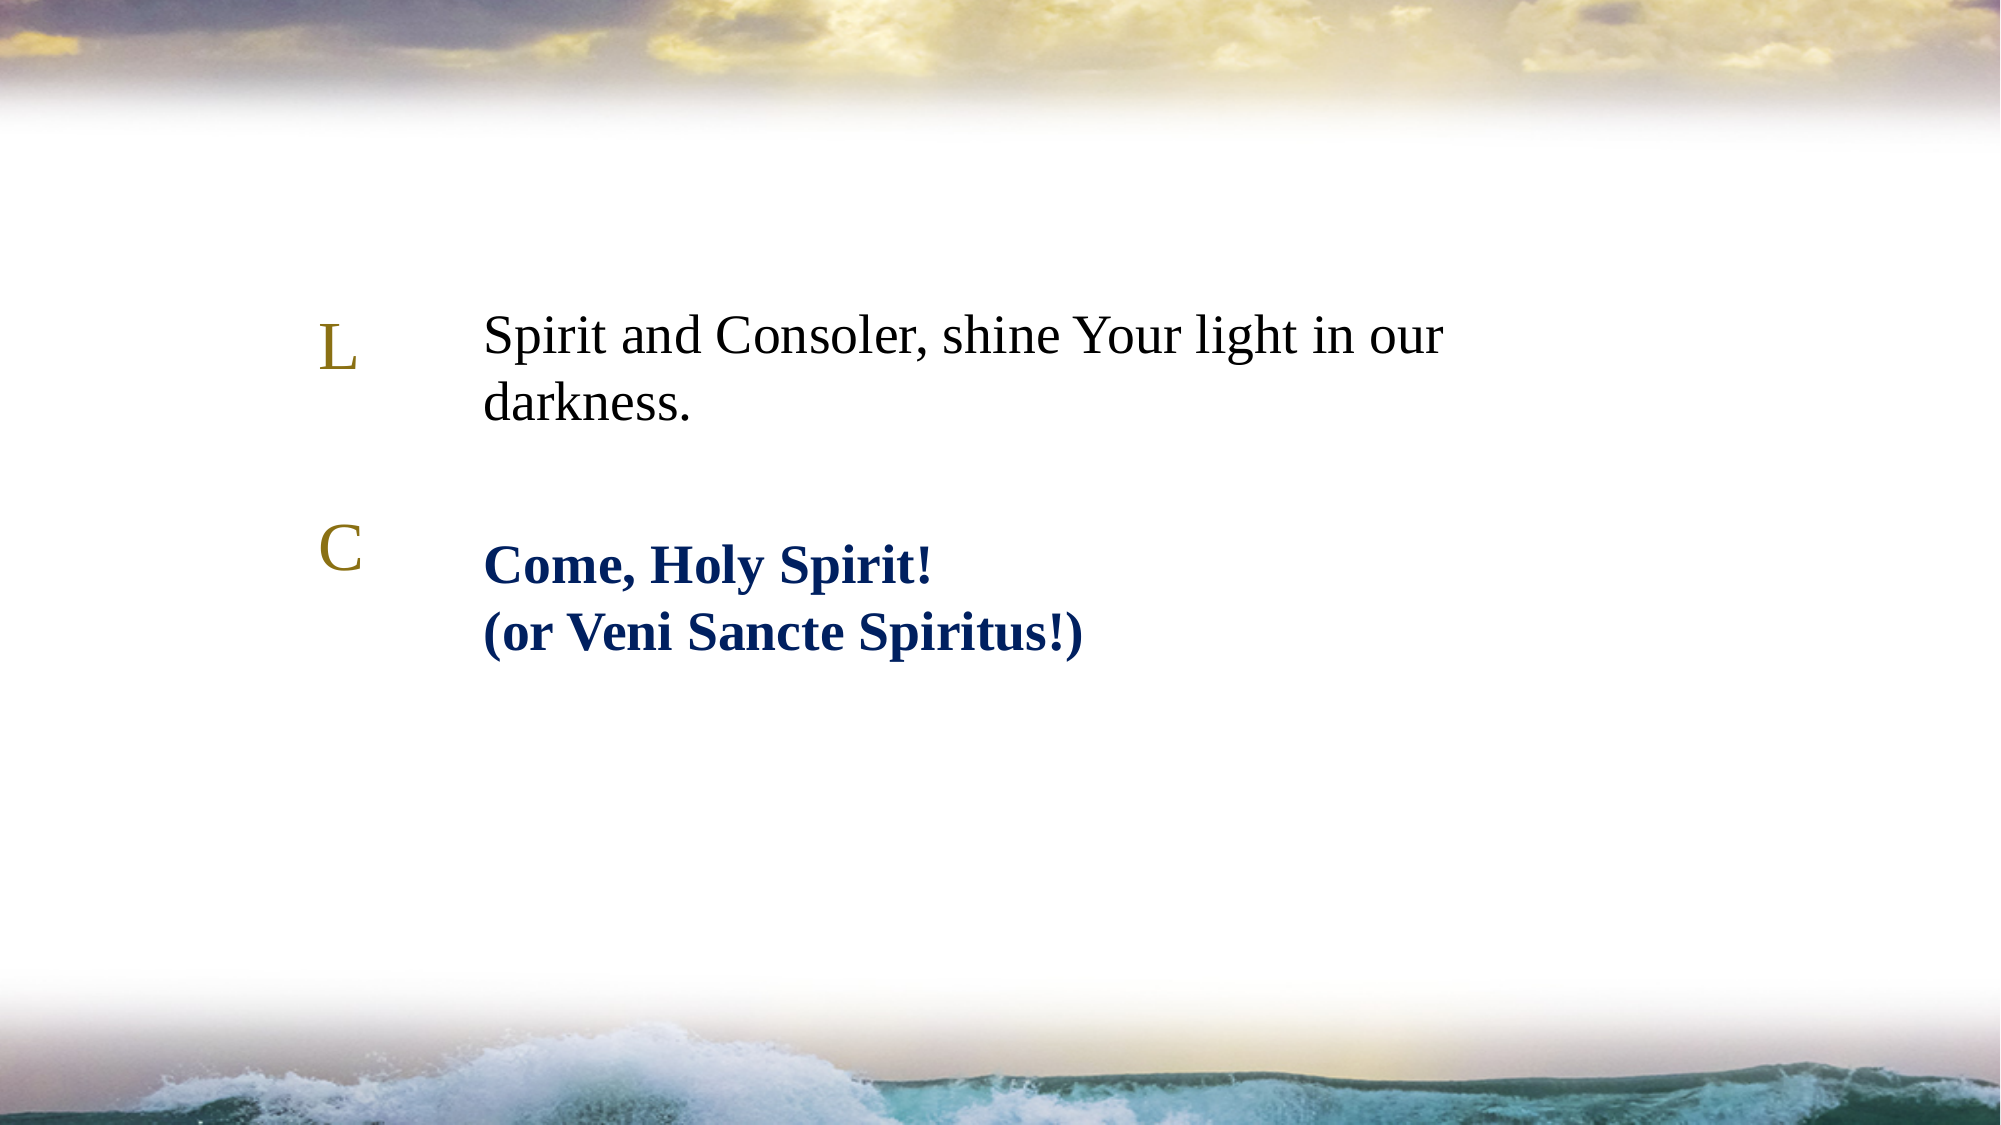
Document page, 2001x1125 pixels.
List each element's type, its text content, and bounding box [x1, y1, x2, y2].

list L [303, 302, 445, 453]
subtitle Spirit and Consoler, shine Your light in our darkness. [468, 290, 1626, 441]
picture [0, 0, 2001, 1125]
title Come, Holy Spirit! (or Veni Sancte Spiritus!) [468, 519, 1626, 669]
list C [303, 503, 445, 618]
